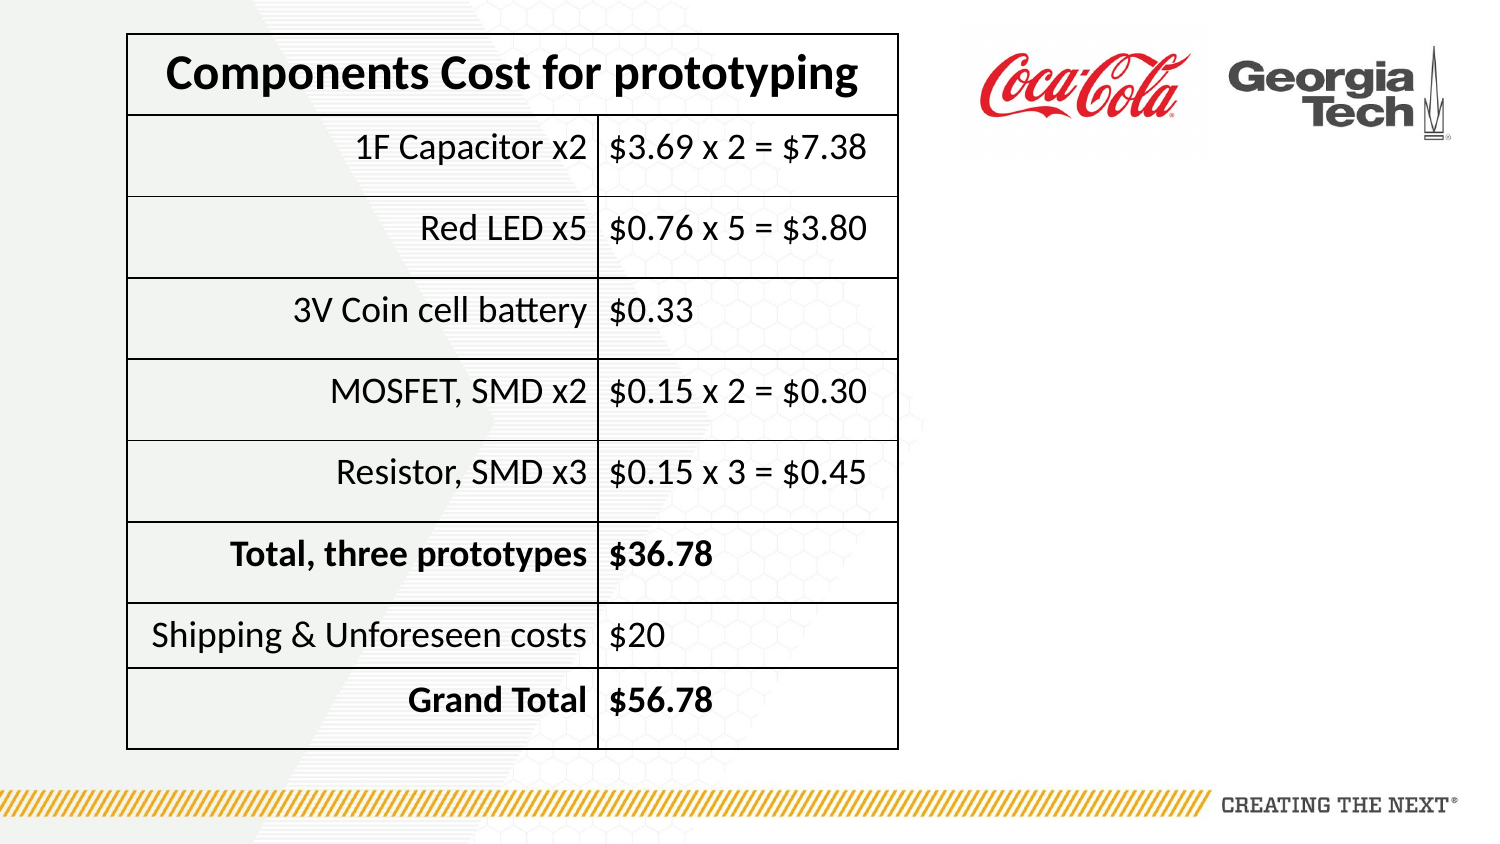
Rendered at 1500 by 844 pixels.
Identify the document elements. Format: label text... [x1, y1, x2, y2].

table_cell $36.78 [599, 523, 897, 602]
table_cell Total, three prototypes [128, 523, 597, 602]
table_cell Red LED x5 [128, 197, 597, 277]
table_cell MOSFET, SMD x2 [128, 360, 597, 440]
table_cell 3V Coin cell battery [128, 279, 597, 358]
table_cell $0.76 x 5 = $3.80 [599, 197, 897, 277]
table_cell 1F Capacitor x2 [128, 116, 597, 196]
table_cell $0.33 [599, 279, 897, 358]
picture [0, 0, 1500, 844]
table_cell $56.78 [599, 669, 897, 748]
table_cell $20 [599, 604, 897, 667]
table_cell $0.15 x 2 = $0.30 [599, 360, 897, 440]
table_cell Grand Total [128, 669, 597, 748]
table_cell Resistor, SMD x3 [128, 441, 597, 521]
table_cell Shipping & Unforeseen costs [128, 604, 597, 667]
table_cell $3.69 x 2 = $7.38 [599, 116, 897, 196]
table_header Components Cost for prototyping [128, 35, 897, 114]
table_cell $0.15 x 3 = $0.45 [599, 441, 897, 521]
